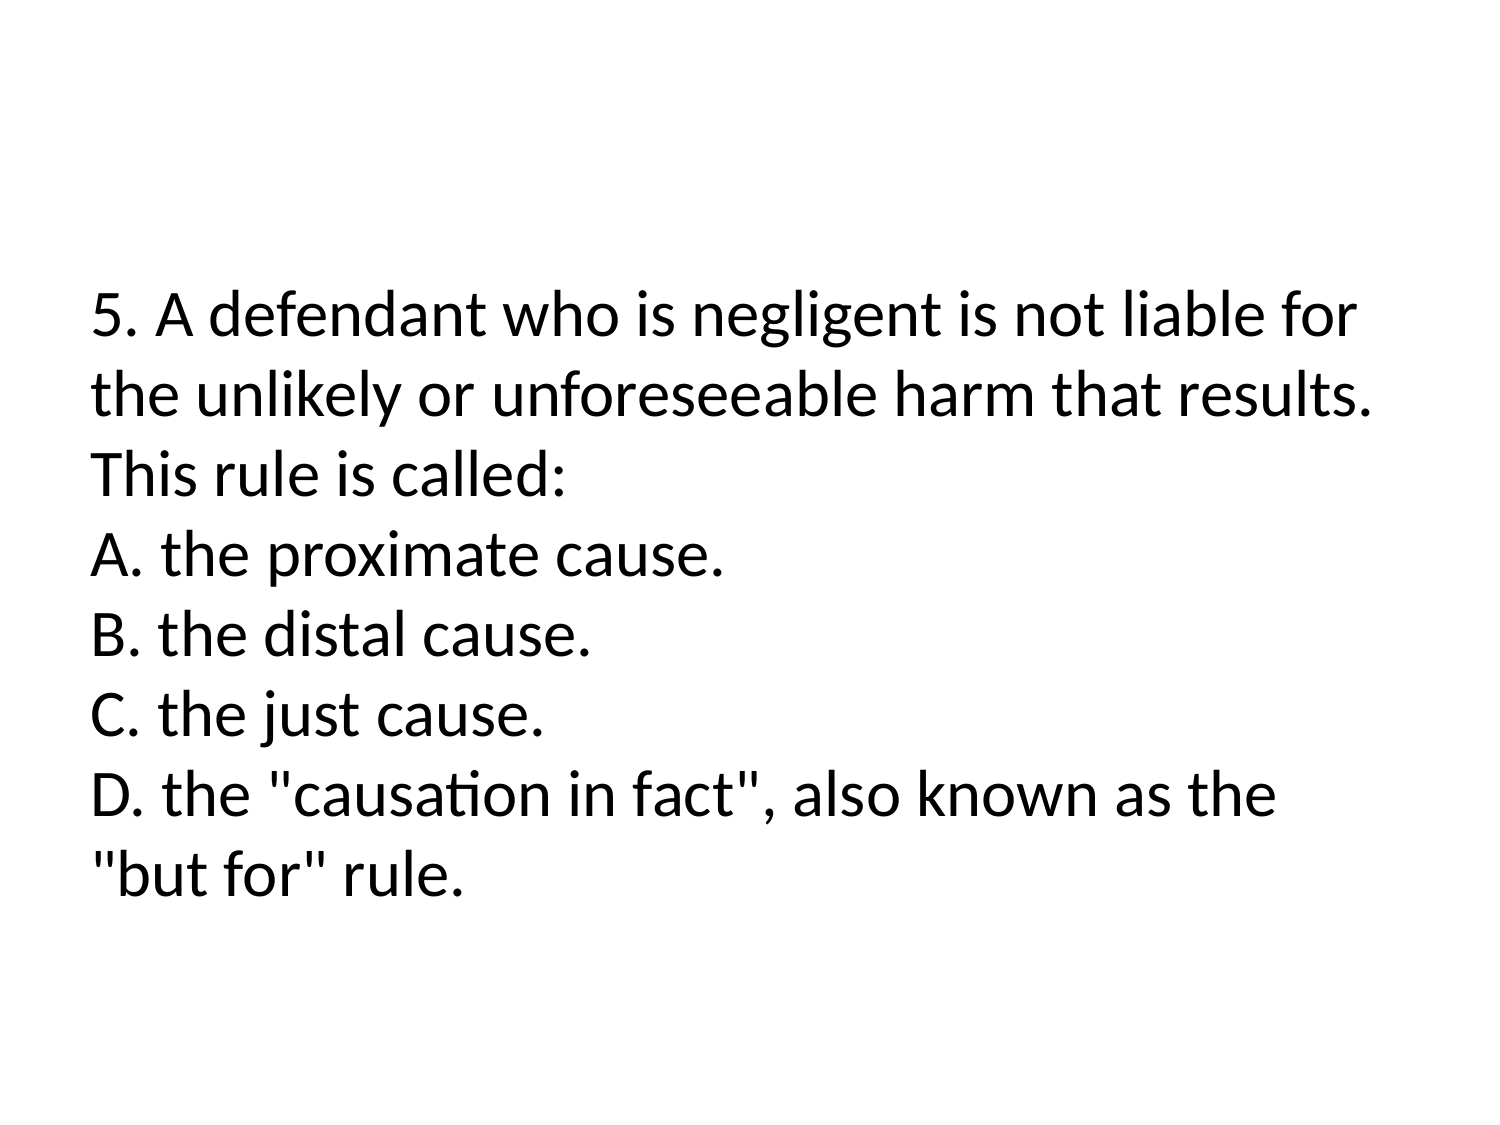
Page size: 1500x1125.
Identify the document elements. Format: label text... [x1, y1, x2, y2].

list 5. A defendant who is negligent is not liable for the unlikely or unforeseeable harm that results. This rule is called: A. the proximate cause. B. the distal cause. C. the just cause. D. the "causation in fact", also known as the "but for" rule. [75, 262, 1425, 1005]
